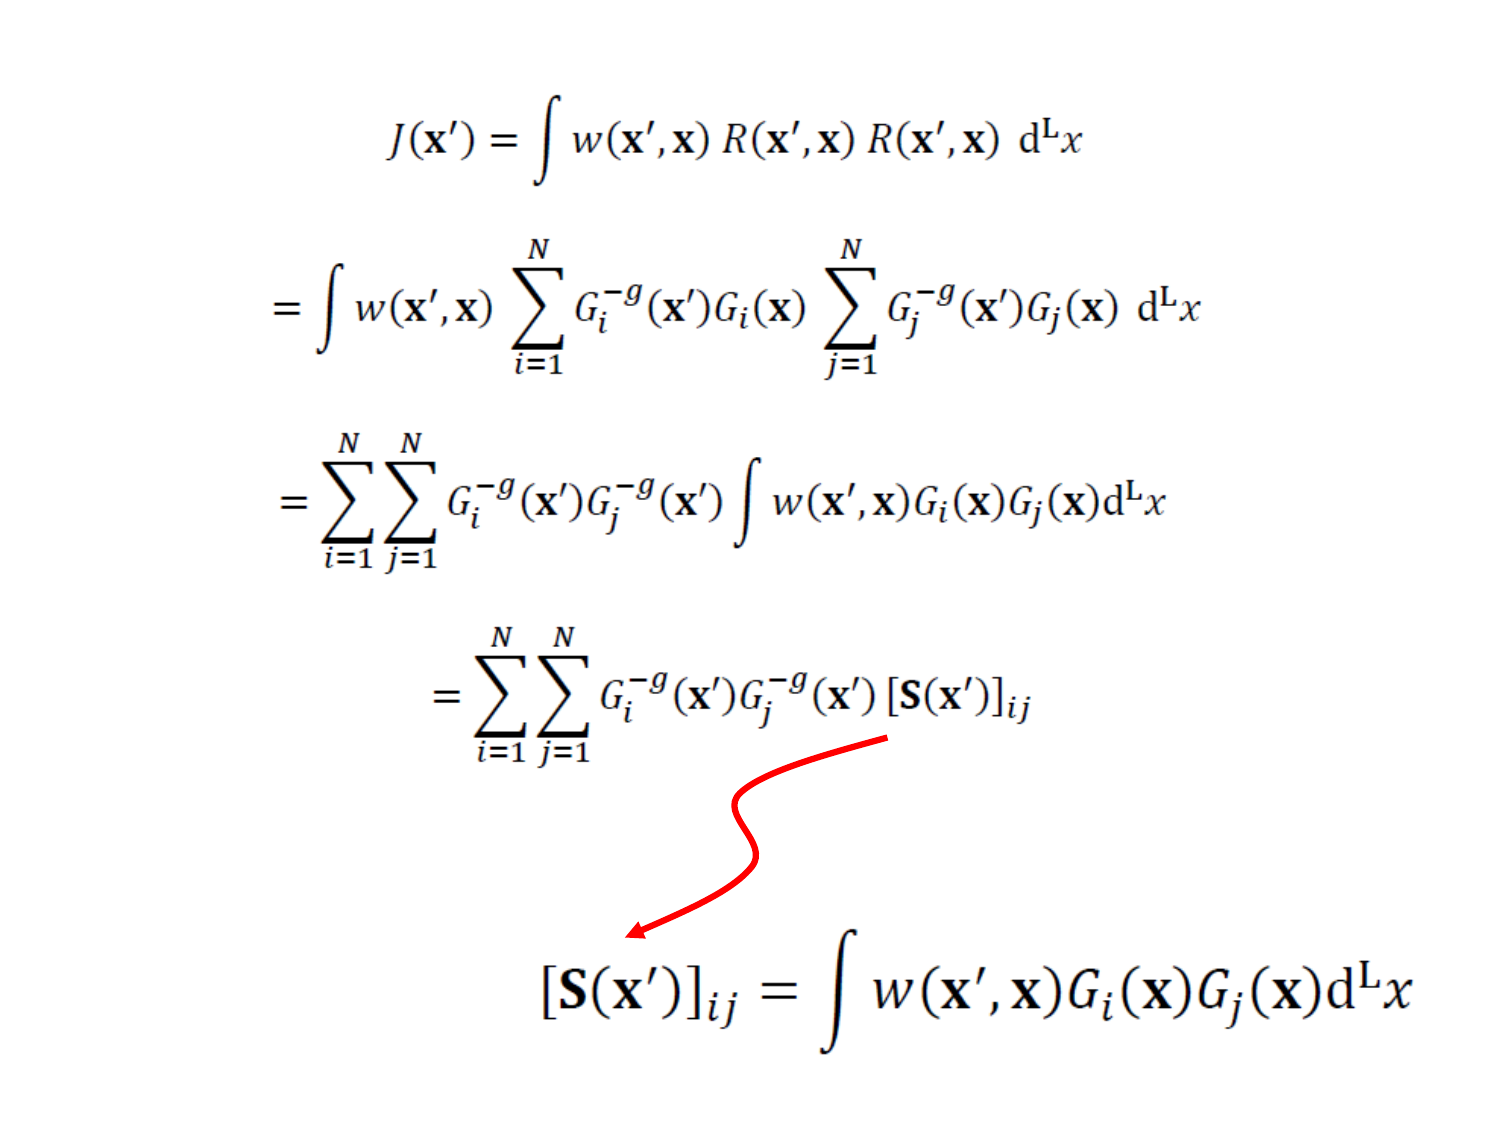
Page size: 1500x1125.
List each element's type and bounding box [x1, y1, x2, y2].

list [237, 62, 1228, 801]
text_box [661, 808, 795, 910]
picture [524, 912, 1426, 1076]
